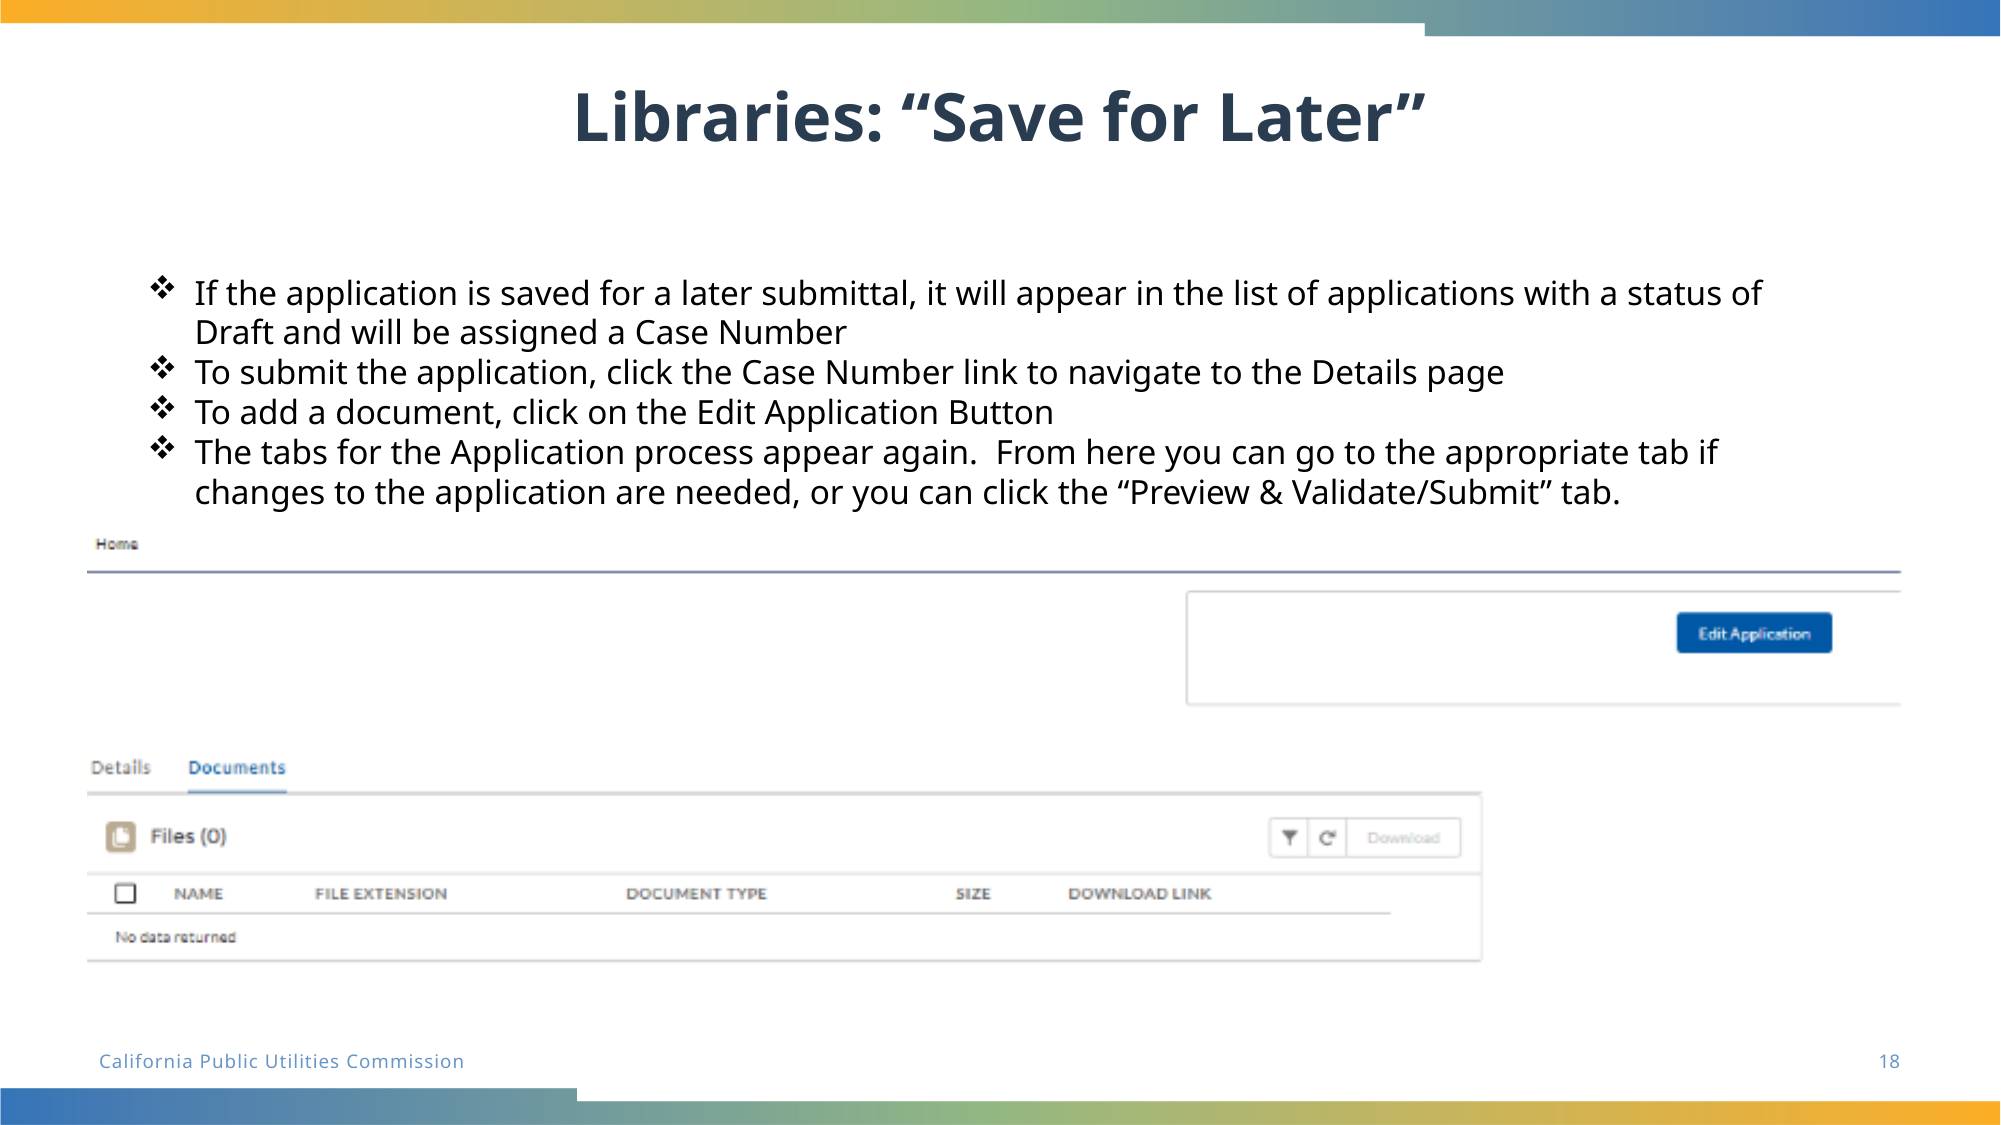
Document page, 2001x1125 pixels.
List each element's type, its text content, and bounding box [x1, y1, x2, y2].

picture [0, 0, 2001, 1125]
slide_number 18 [1837, 1050, 1900, 1080]
text_box Libraries: “Save for Later” [500, 66, 1500, 162]
text_box If the application is saved for a later submittal, it will appear in the list of applications with a status of Draft and will be assigned a Case Number To submit the application, click the Case Number link to navigate to the Details page To add a document, click on the Edit Application Button The tabs for the Application process appear again. From here you can go to the appropriate tab if changes to the application are needed, or you can click the “Preview & Validate/Submit” tab. [132, 264, 1852, 537]
